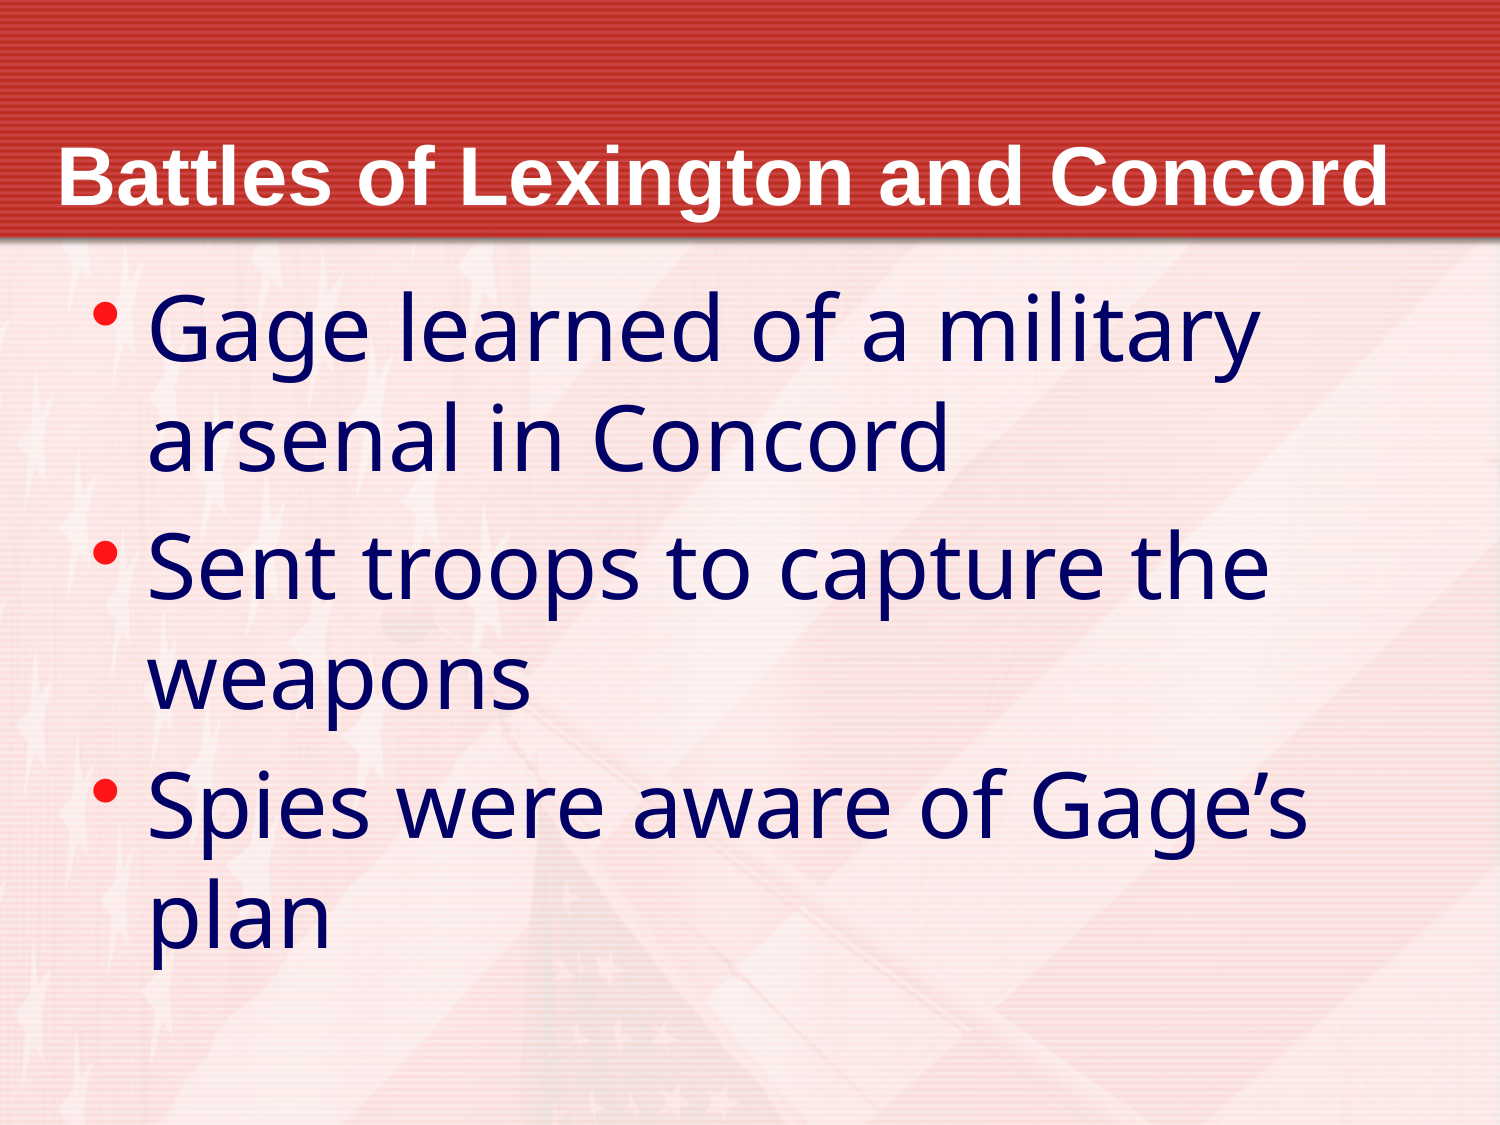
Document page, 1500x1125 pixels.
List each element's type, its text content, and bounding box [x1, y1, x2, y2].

title Battles of Lexington and Concord [41, 87, 1500, 230]
list Gage learned of a military arsenal in Concord Sent troops to capture the weapons Spies were aware of Gage’s plan [75, 262, 1425, 1088]
picture [0, 0, 1500, 1125]
